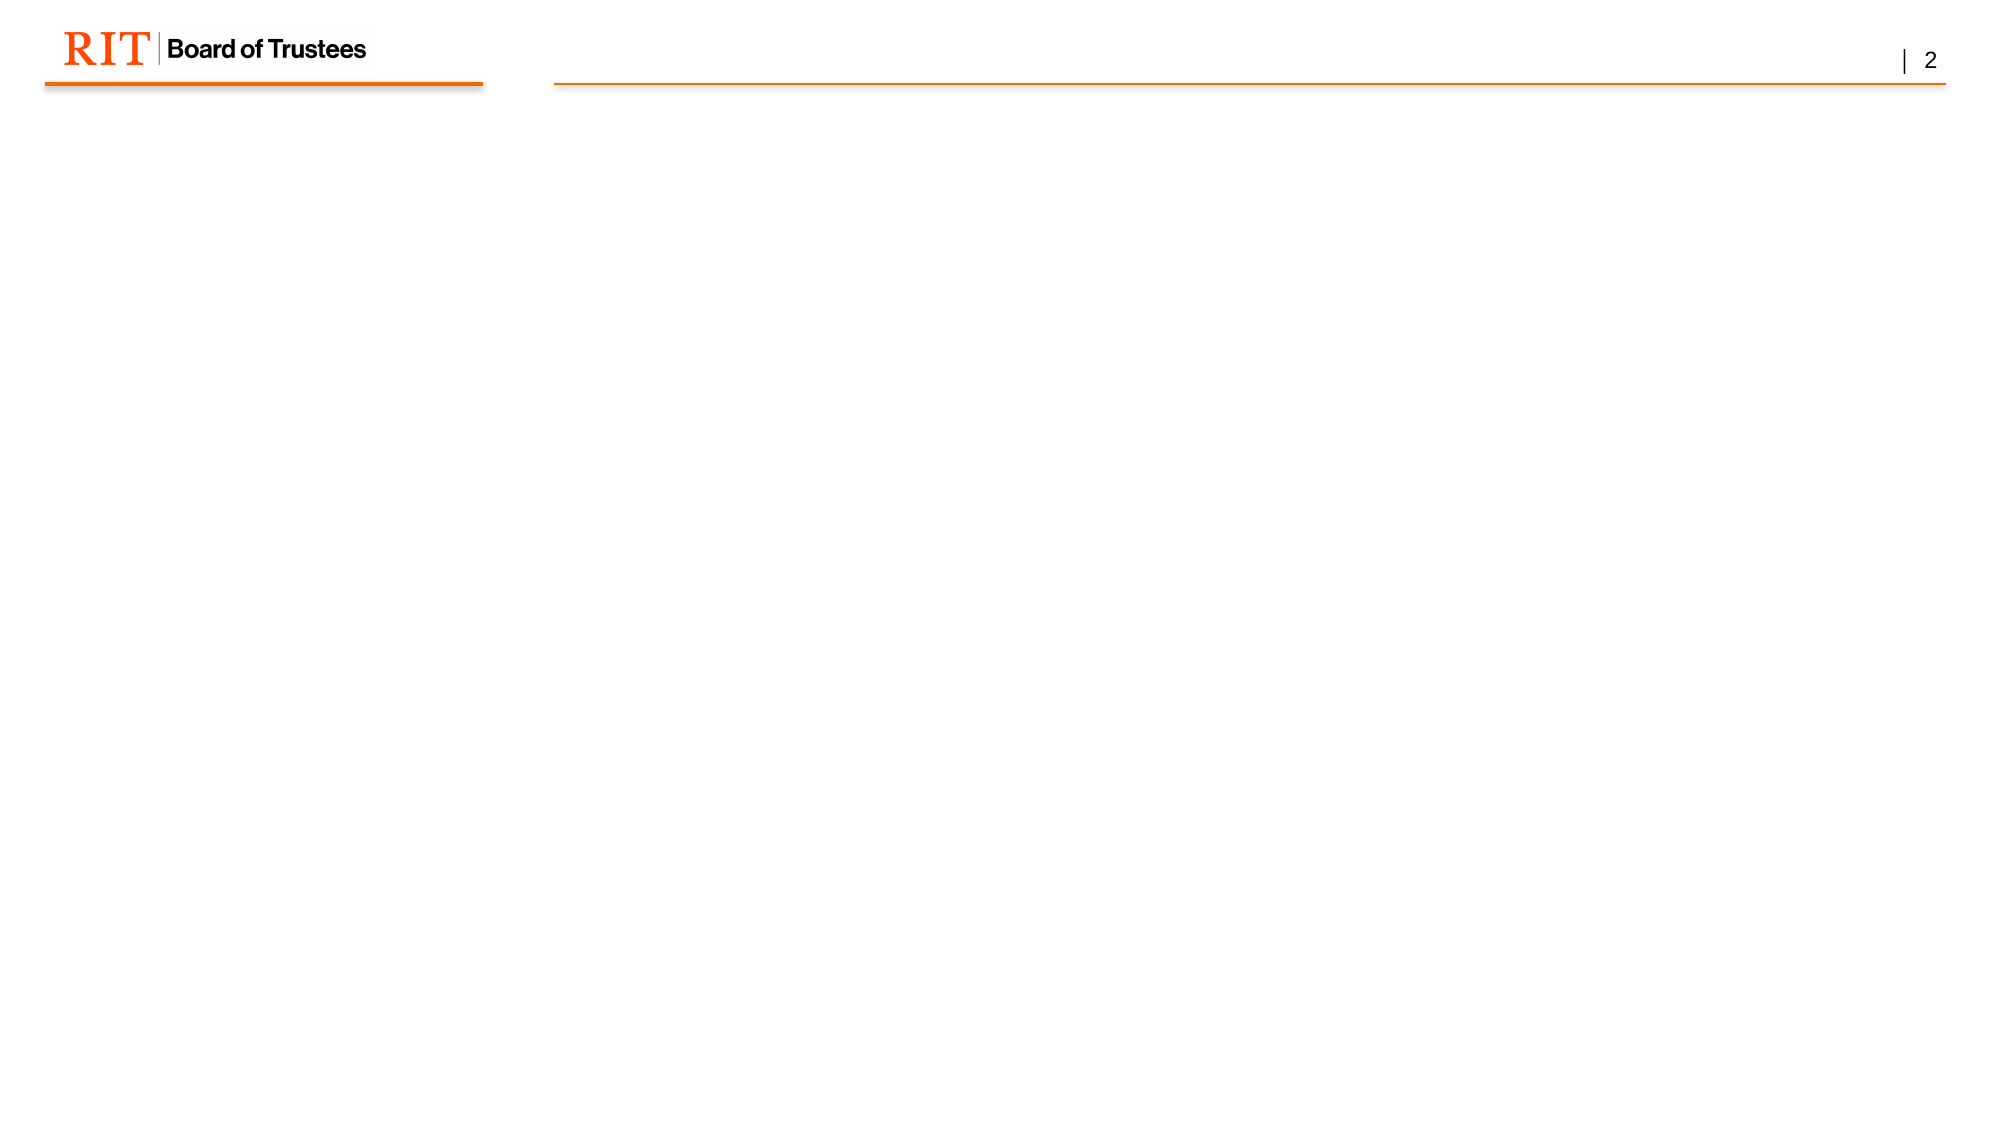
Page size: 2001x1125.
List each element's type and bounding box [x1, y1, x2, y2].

picture [60, 24, 374, 73]
